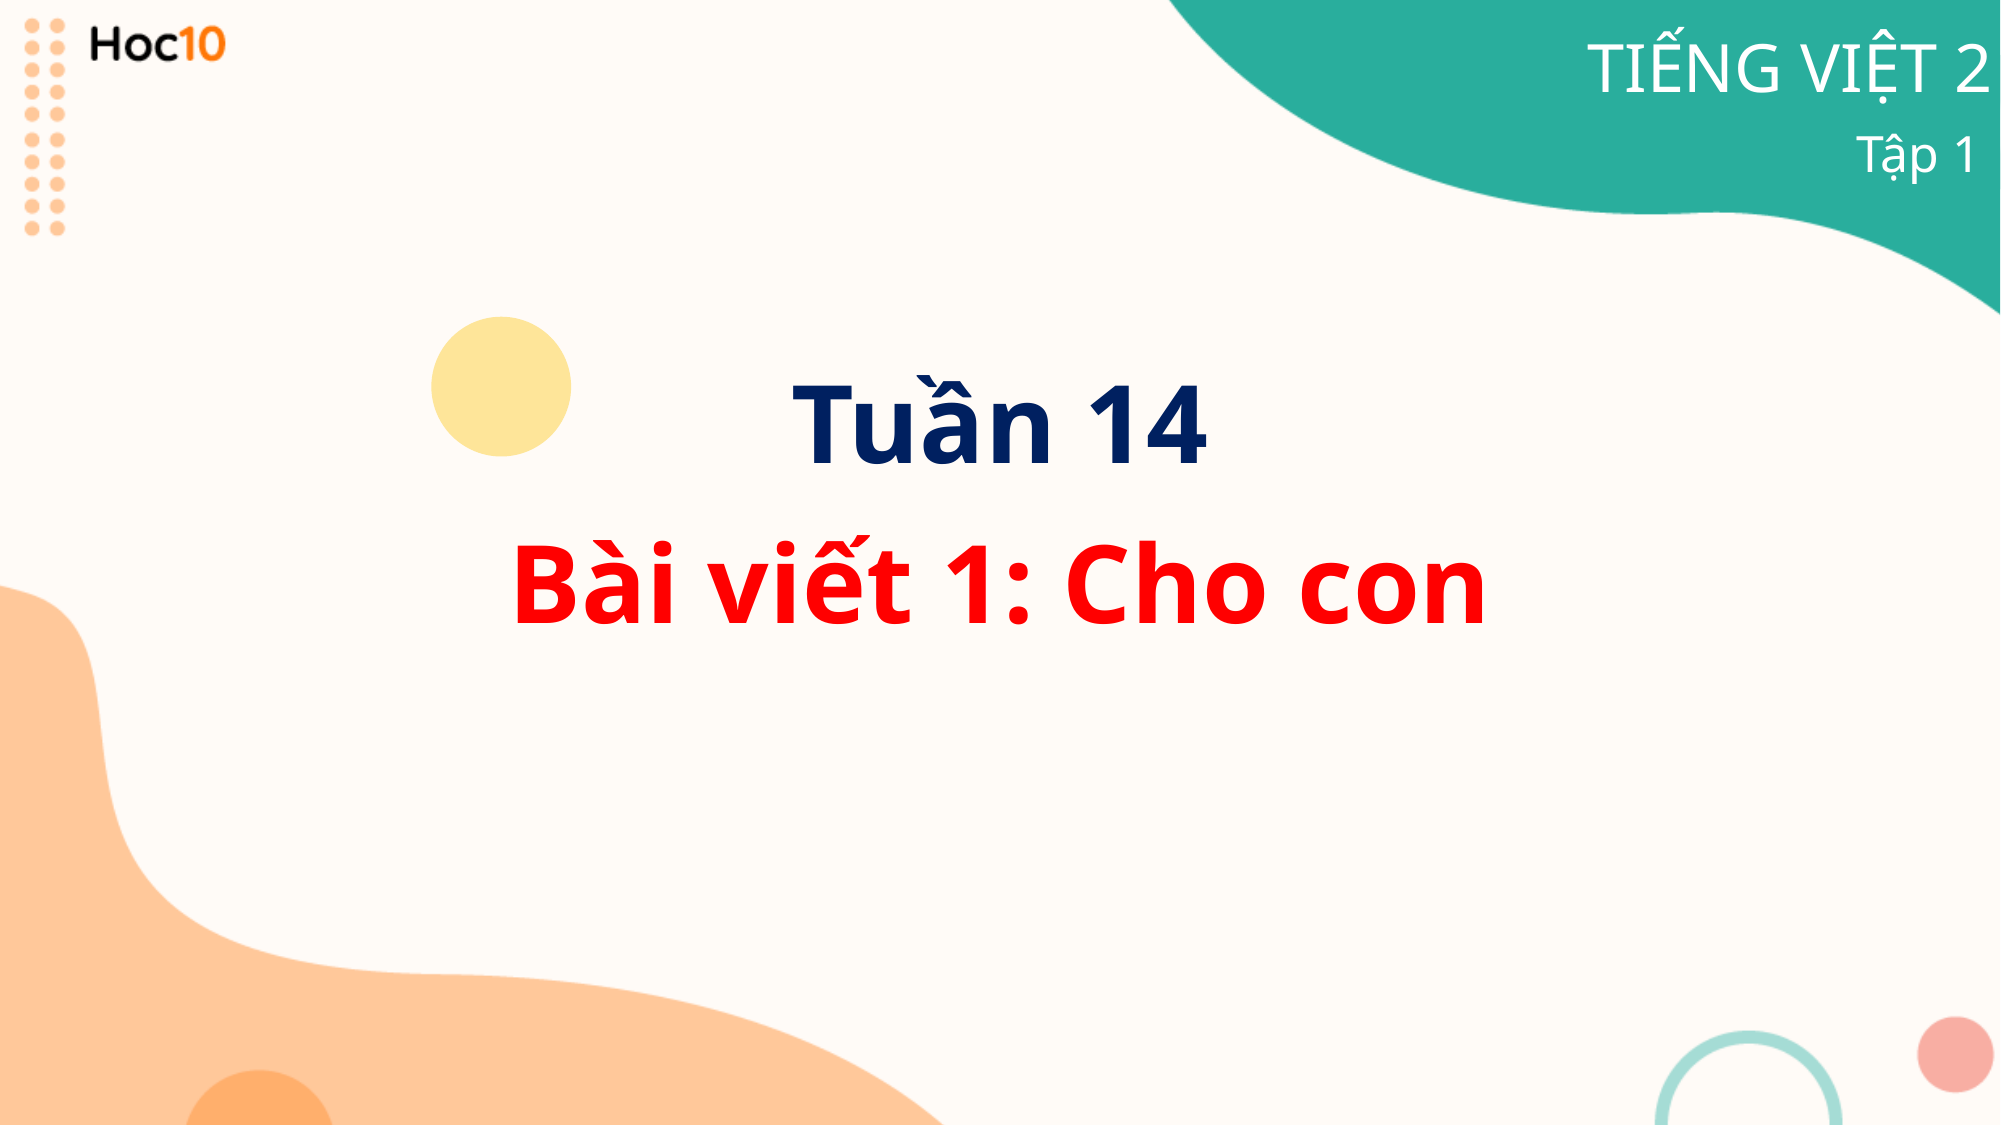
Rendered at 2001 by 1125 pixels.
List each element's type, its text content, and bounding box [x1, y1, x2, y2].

text_box TIẾNG VIỆT 2 [1572, 18, 2000, 114]
picture [0, 0, 2001, 1125]
title Tuần 14 [250, 103, 1750, 495]
subtitle Bài viết 1: Cho con [0, 522, 2000, 795]
text_box Tập 1 [1841, 114, 1996, 190]
